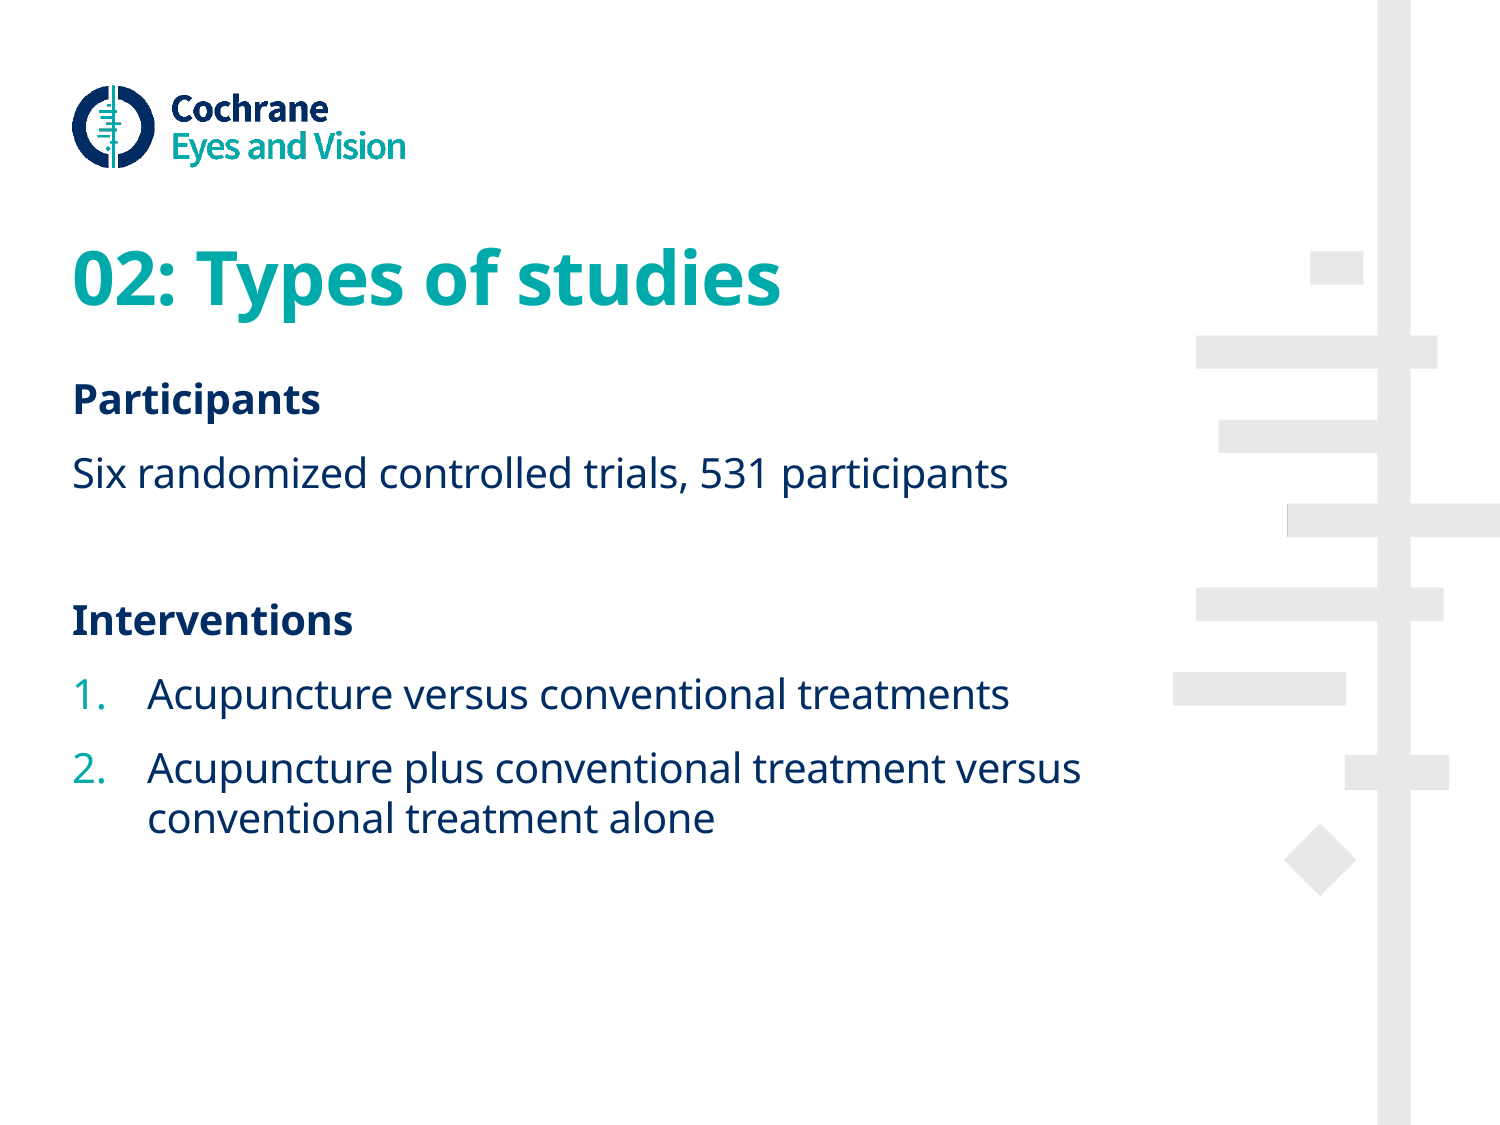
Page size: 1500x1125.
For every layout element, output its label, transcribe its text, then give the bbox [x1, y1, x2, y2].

picture [72, 82, 413, 176]
title 02: Types of studies [72, 216, 1076, 320]
picture [1173, 0, 1500, 1125]
list Participants Six randomized controlled trials, 531 participants Interventions Acupuncture versus conventional treatments Acupuncture plus conventional treatment versus conventional treatment alone [72, 373, 1208, 1015]
